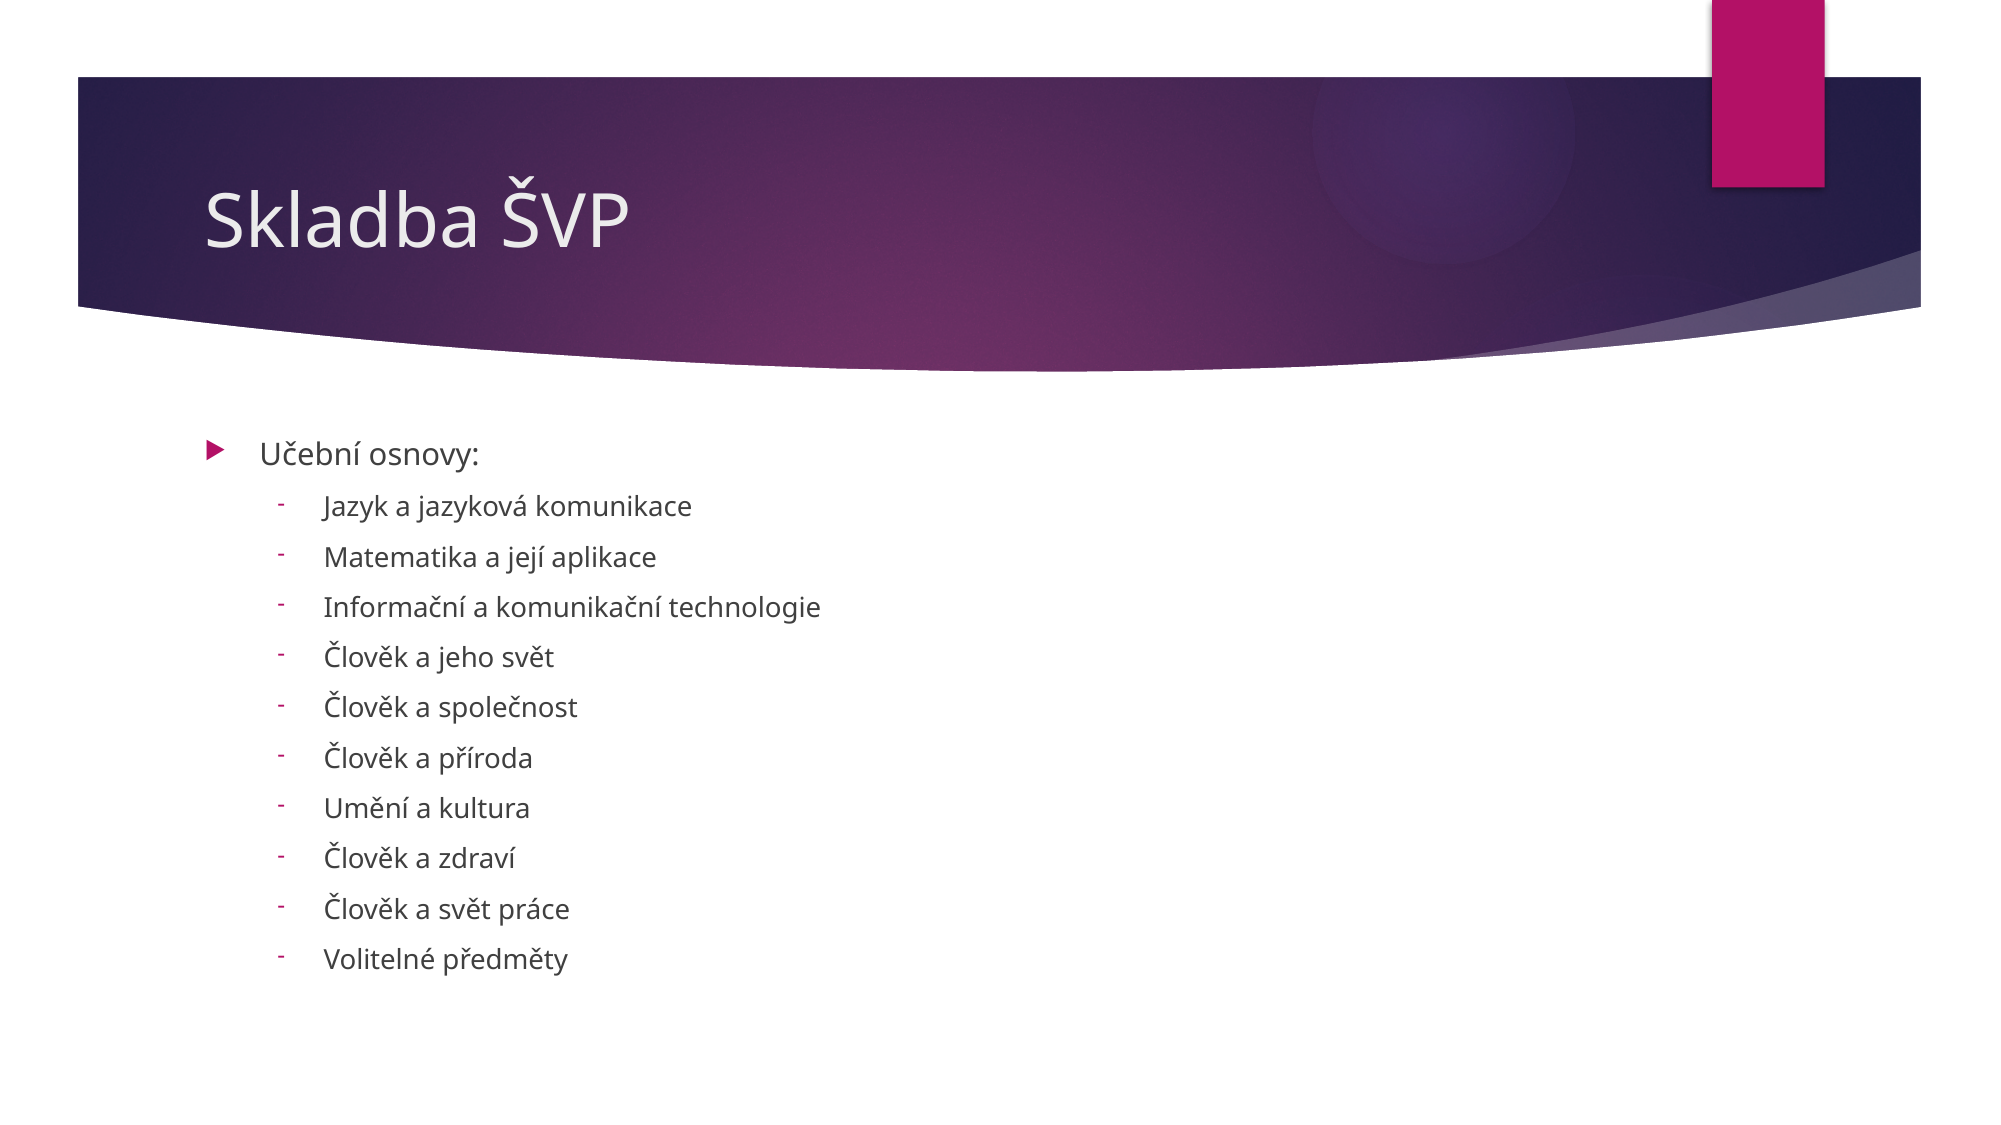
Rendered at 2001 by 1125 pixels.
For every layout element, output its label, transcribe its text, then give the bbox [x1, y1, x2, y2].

list Učební osnovy: Jazyk a jazyková komunikace Matematika a její aplikace Informační a komunikační technologie Člověk a jeho svět Člověk a společnost Člověk a příroda Umění a kultura Člověk a zdraví Člověk a svět práce Volitelné předměty [189, 427, 1638, 988]
title Skladba ŠVP [189, 159, 1627, 276]
